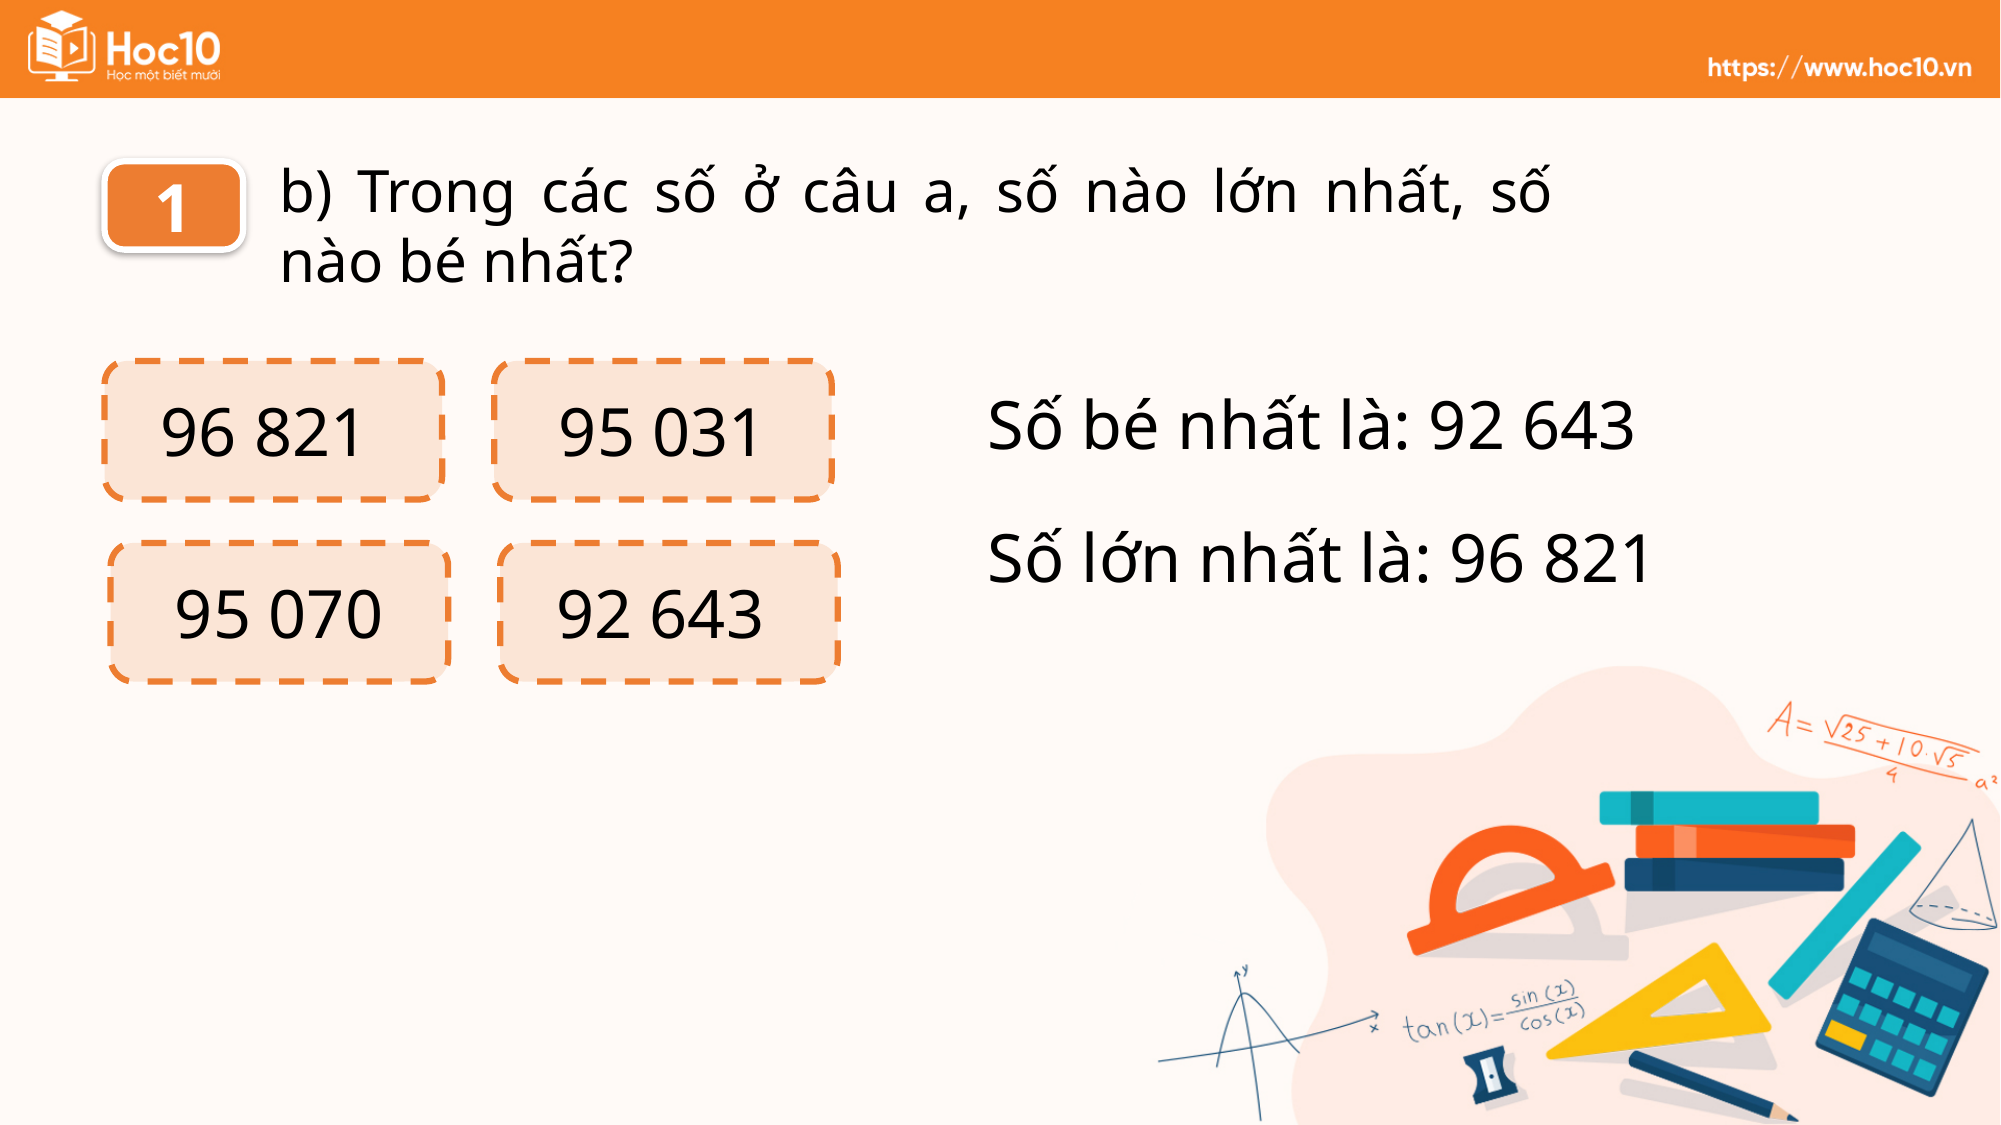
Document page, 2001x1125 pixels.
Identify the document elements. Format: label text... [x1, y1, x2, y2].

text_box 96 821 [102, 358, 445, 502]
text_box 95 070 [108, 540, 451, 684]
text_box Số bé nhất là: 92 643 Số lớn nhất là: 96 821 [972, 335, 1688, 603]
text_box b) Trong các số ở câu a, số nào lớn nhất, số nào bé nhất? [264, 147, 1569, 302]
text_box 95 031 [492, 358, 834, 502]
text_box 1 [101, 158, 247, 253]
text_box 92 643 [498, 540, 840, 684]
picture [0, 0, 2001, 1125]
